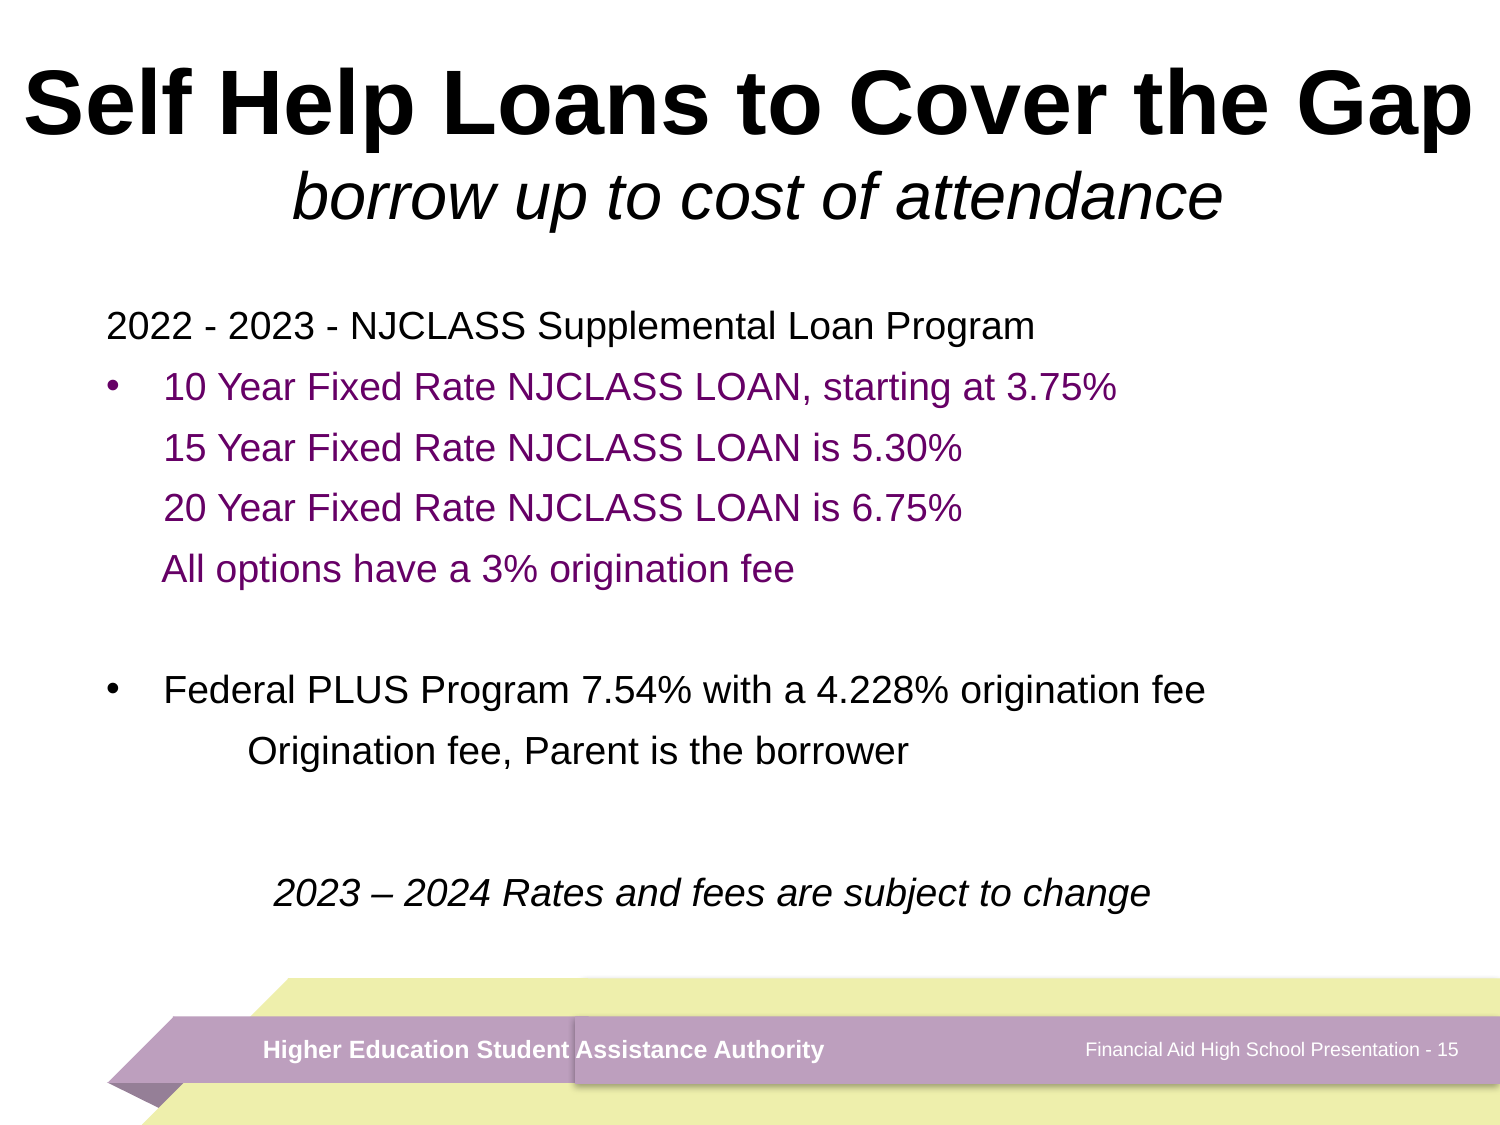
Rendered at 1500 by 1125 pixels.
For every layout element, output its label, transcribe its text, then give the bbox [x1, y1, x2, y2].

slide_number Financial Aid High School Presentation - 15 [1023, 1018, 1474, 1079]
title Self Help Loans to Cover the Gap borrow up to cost of attendance [0, 43, 1500, 232]
list 2022 - 2023 - NJCLASS Supplemental Loan Program 10 Year Fixed Rate NJCLASS LOAN, starting at 3.75% 15 Year Fixed Rate NJCLASS LOAN is 5.30% 20 Year Fixed Rate NJCLASS LOAN is 6.75% All options have a 3% origination fee Federal PLUS Program 7.54% with a 4.228% origination fee Origination fee, Parent is the borrower 2023 – 2024 Rates and fees are subject to change [91, 292, 1500, 993]
footer Higher Education Student Assistance Authority [247, 1018, 896, 1079]
